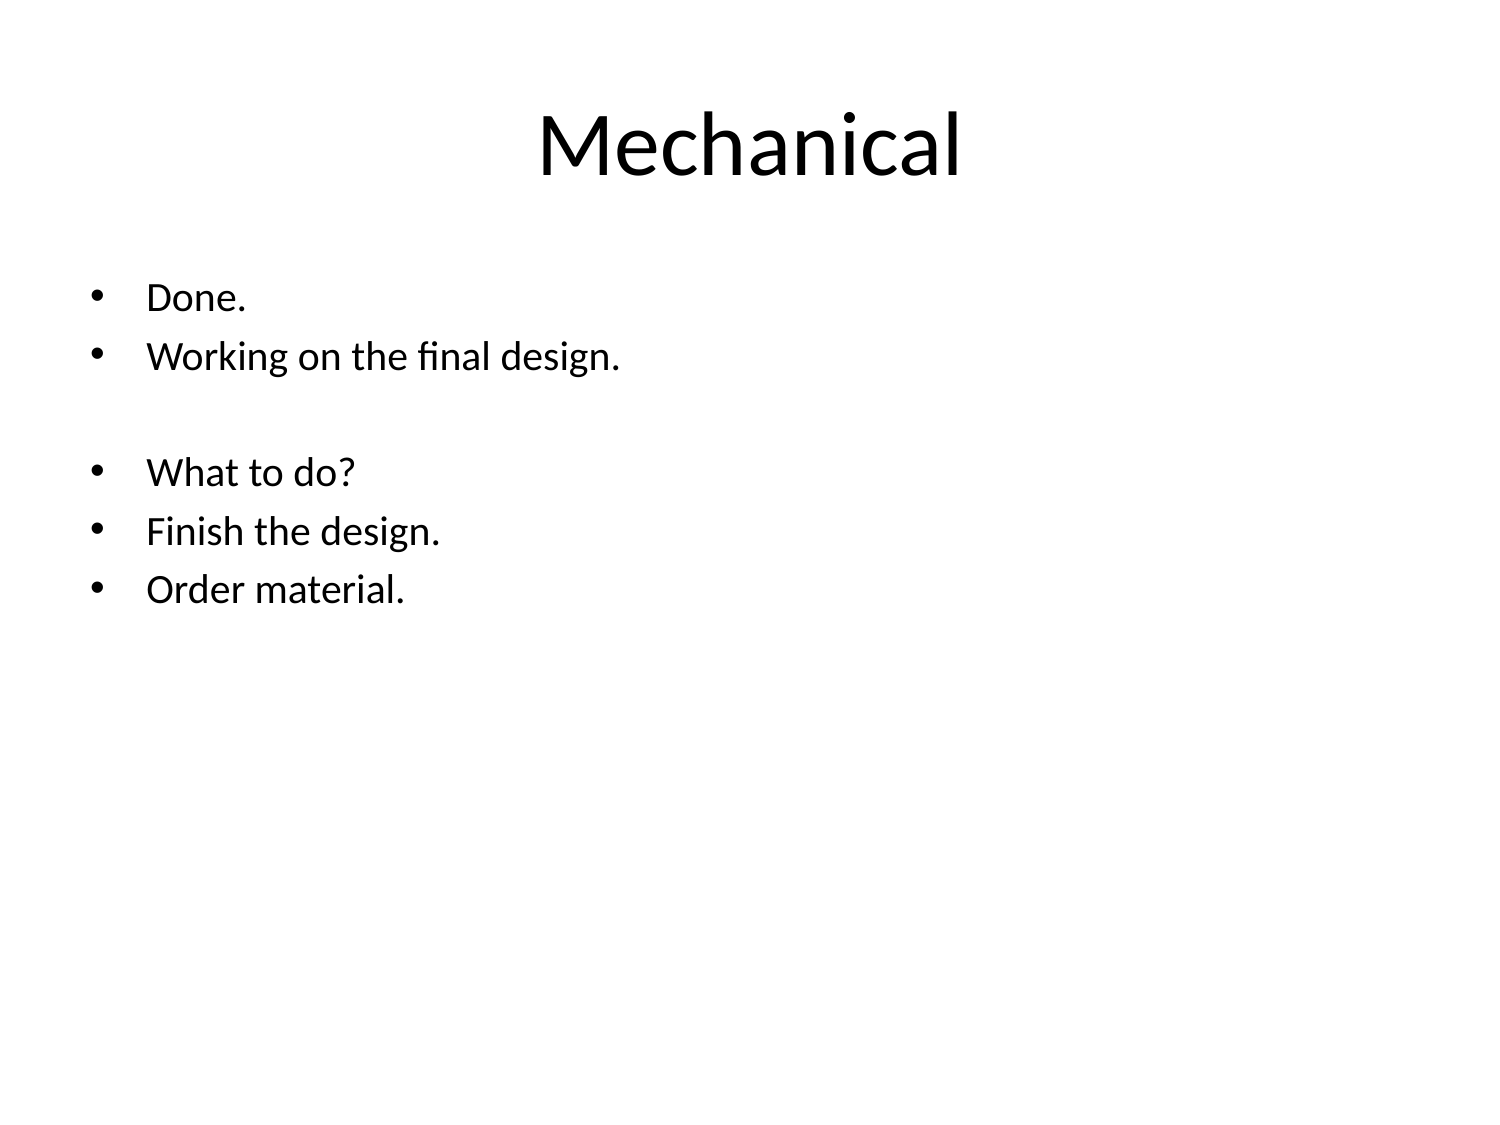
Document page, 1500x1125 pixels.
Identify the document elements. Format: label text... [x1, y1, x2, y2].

list Done. Working on the final design. What to do? Finish the design. Order material. [75, 262, 1425, 1005]
title Mechanical [75, 45, 1425, 233]
